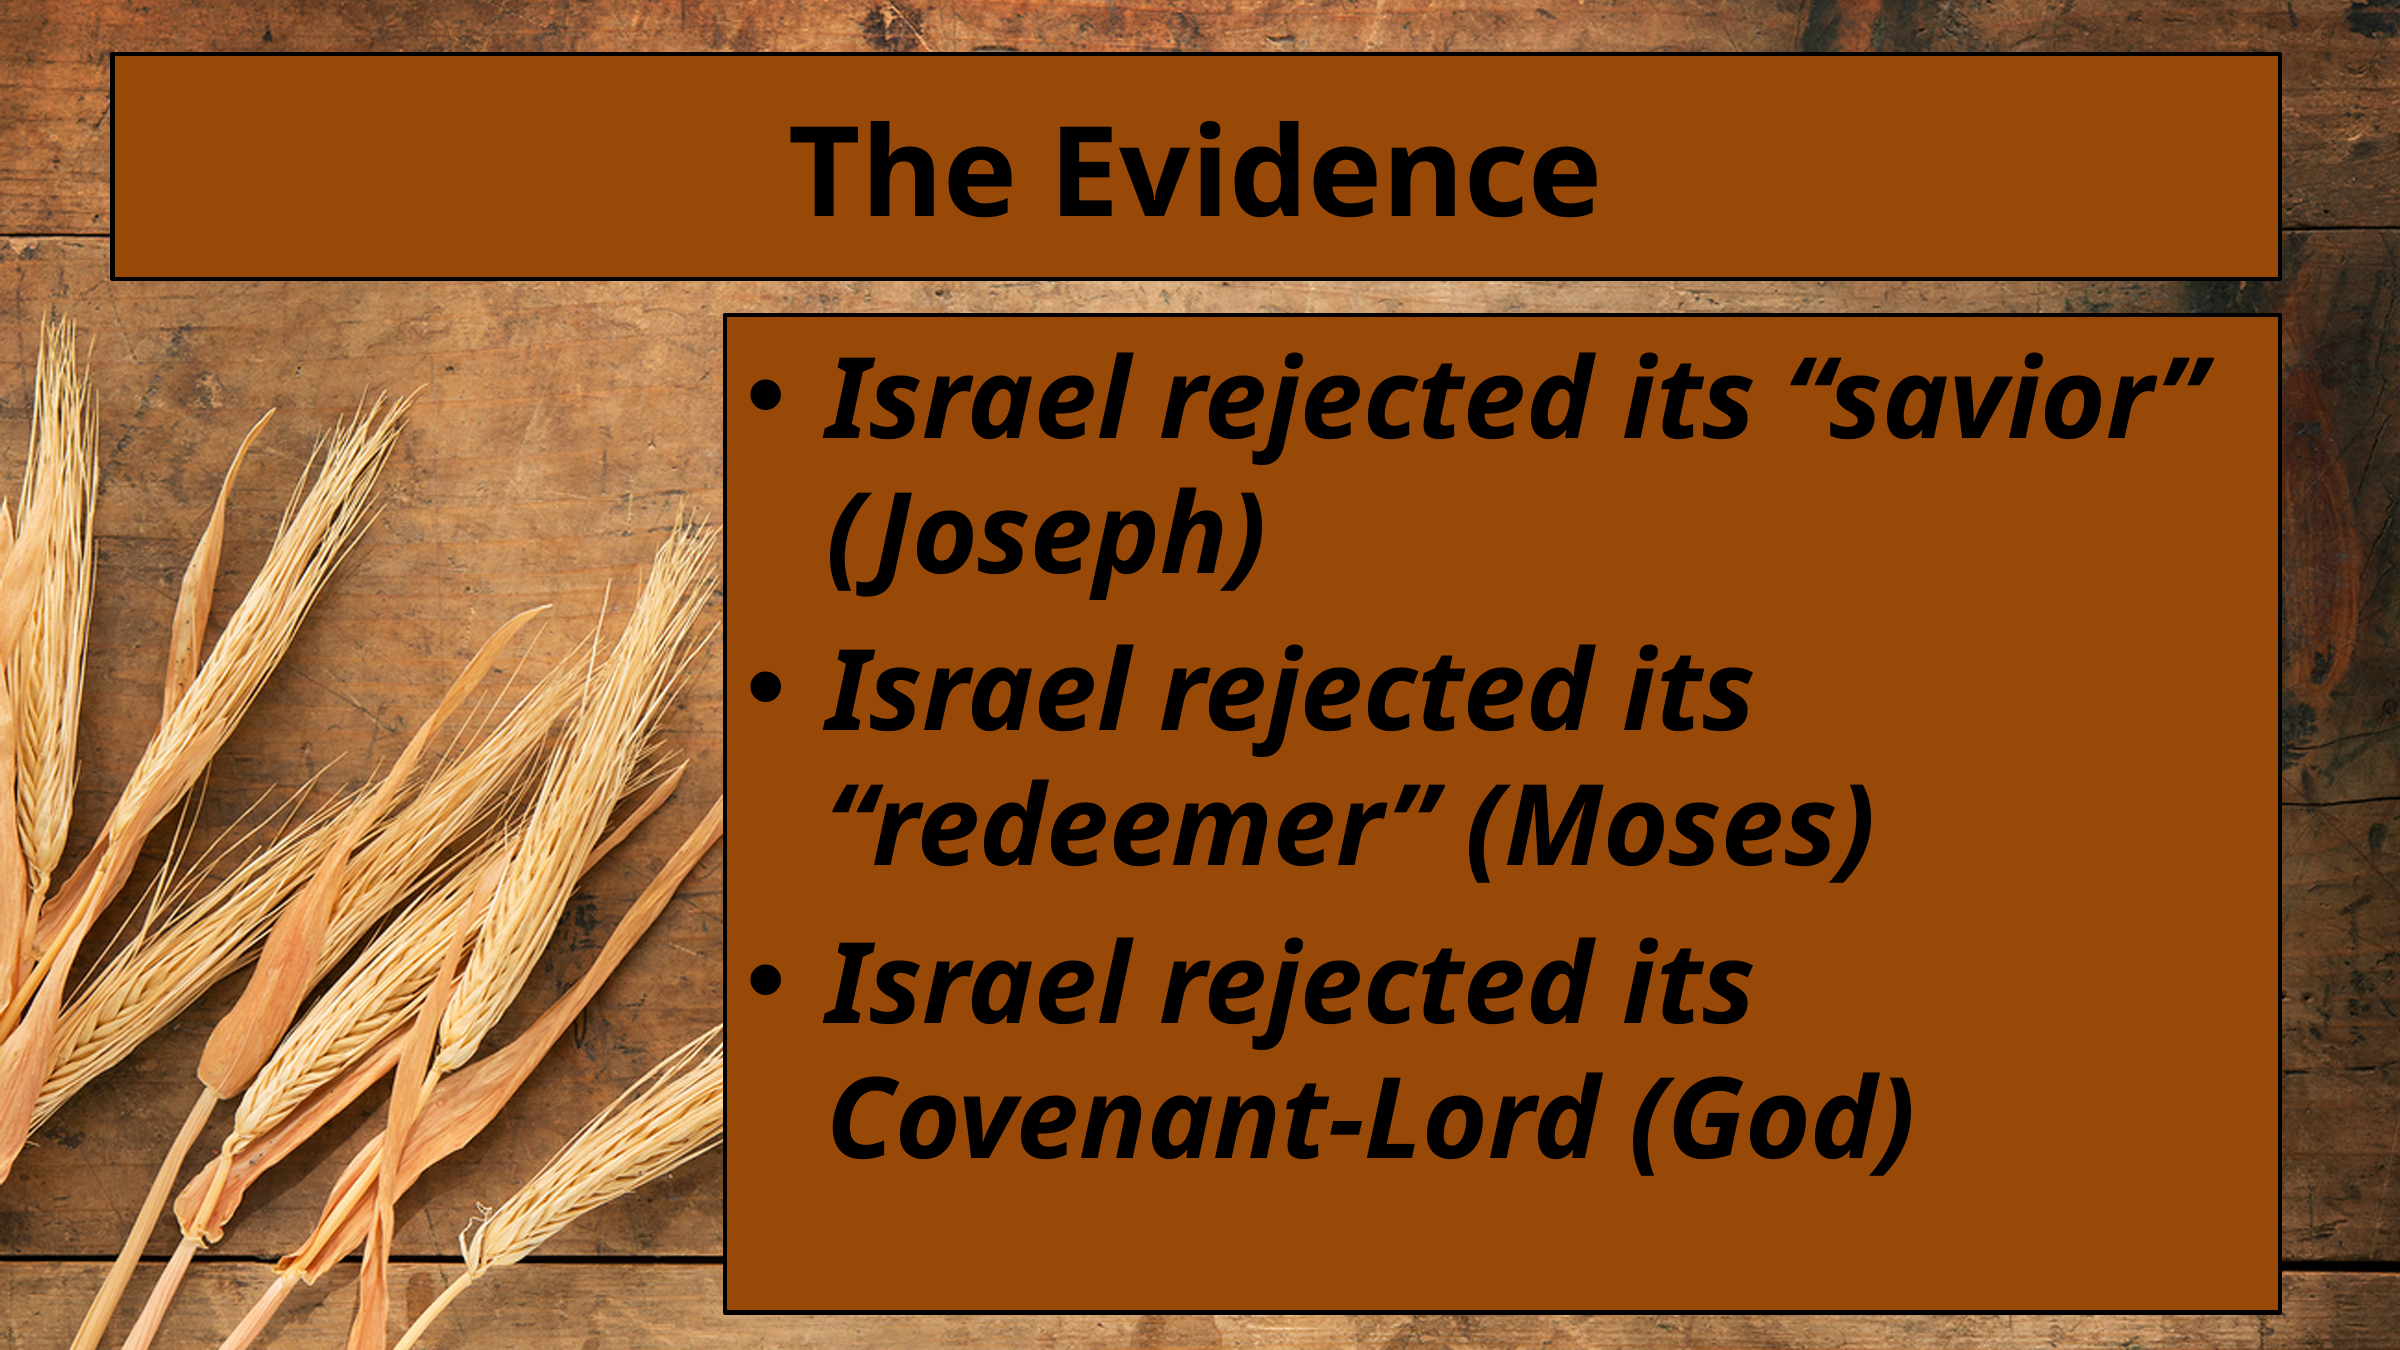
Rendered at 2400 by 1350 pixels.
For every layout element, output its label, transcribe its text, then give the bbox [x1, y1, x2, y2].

title The Evidence [112, 54, 2280, 279]
picture [0, 0, 2400, 1350]
list Israel rejected its “savior” (Joseph) Israel rejected its “redeemer” (Moses) Israel rejected its Covenant-Lord (God) [725, 315, 2280, 1313]
